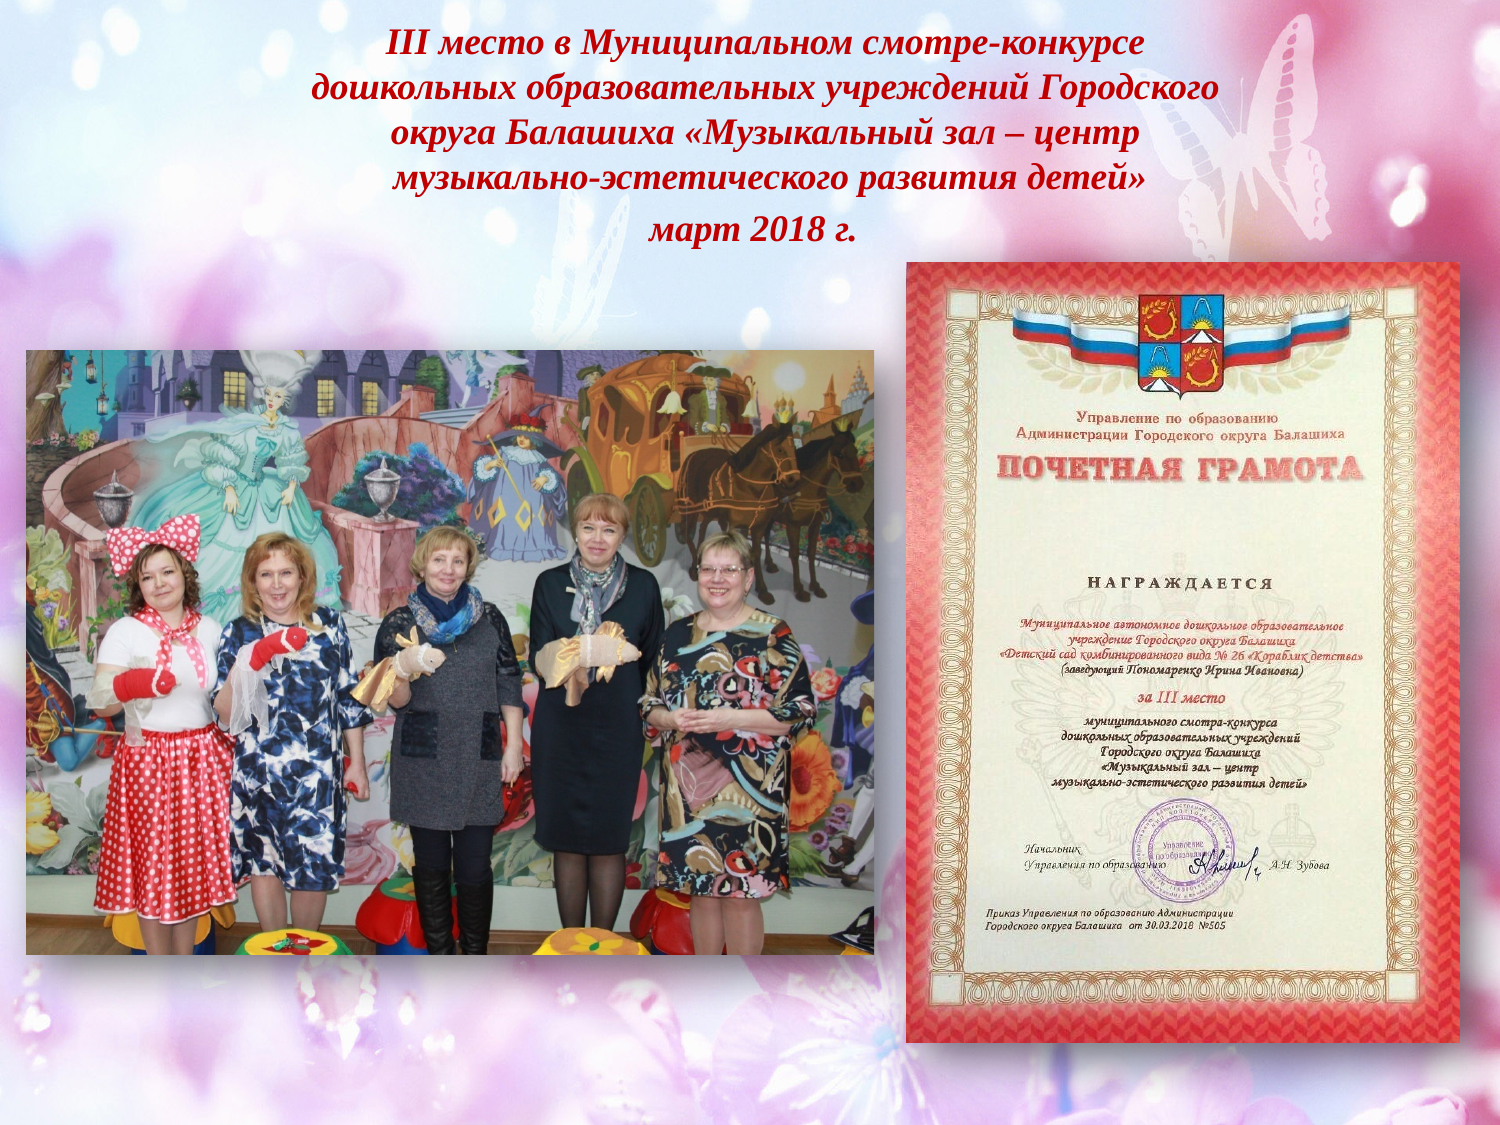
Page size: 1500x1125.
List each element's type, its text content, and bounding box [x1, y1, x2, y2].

text_box III место в Муниципальном смотре-конкурсе дошкольных образовательных учреждений Городского округа Балашиха «Музыкальный зал – центр музыкально-эстетического развития детей» [277, 9, 1254, 205]
text_box март 2018 г. [634, 196, 874, 257]
picture [0, 0, 1500, 1125]
